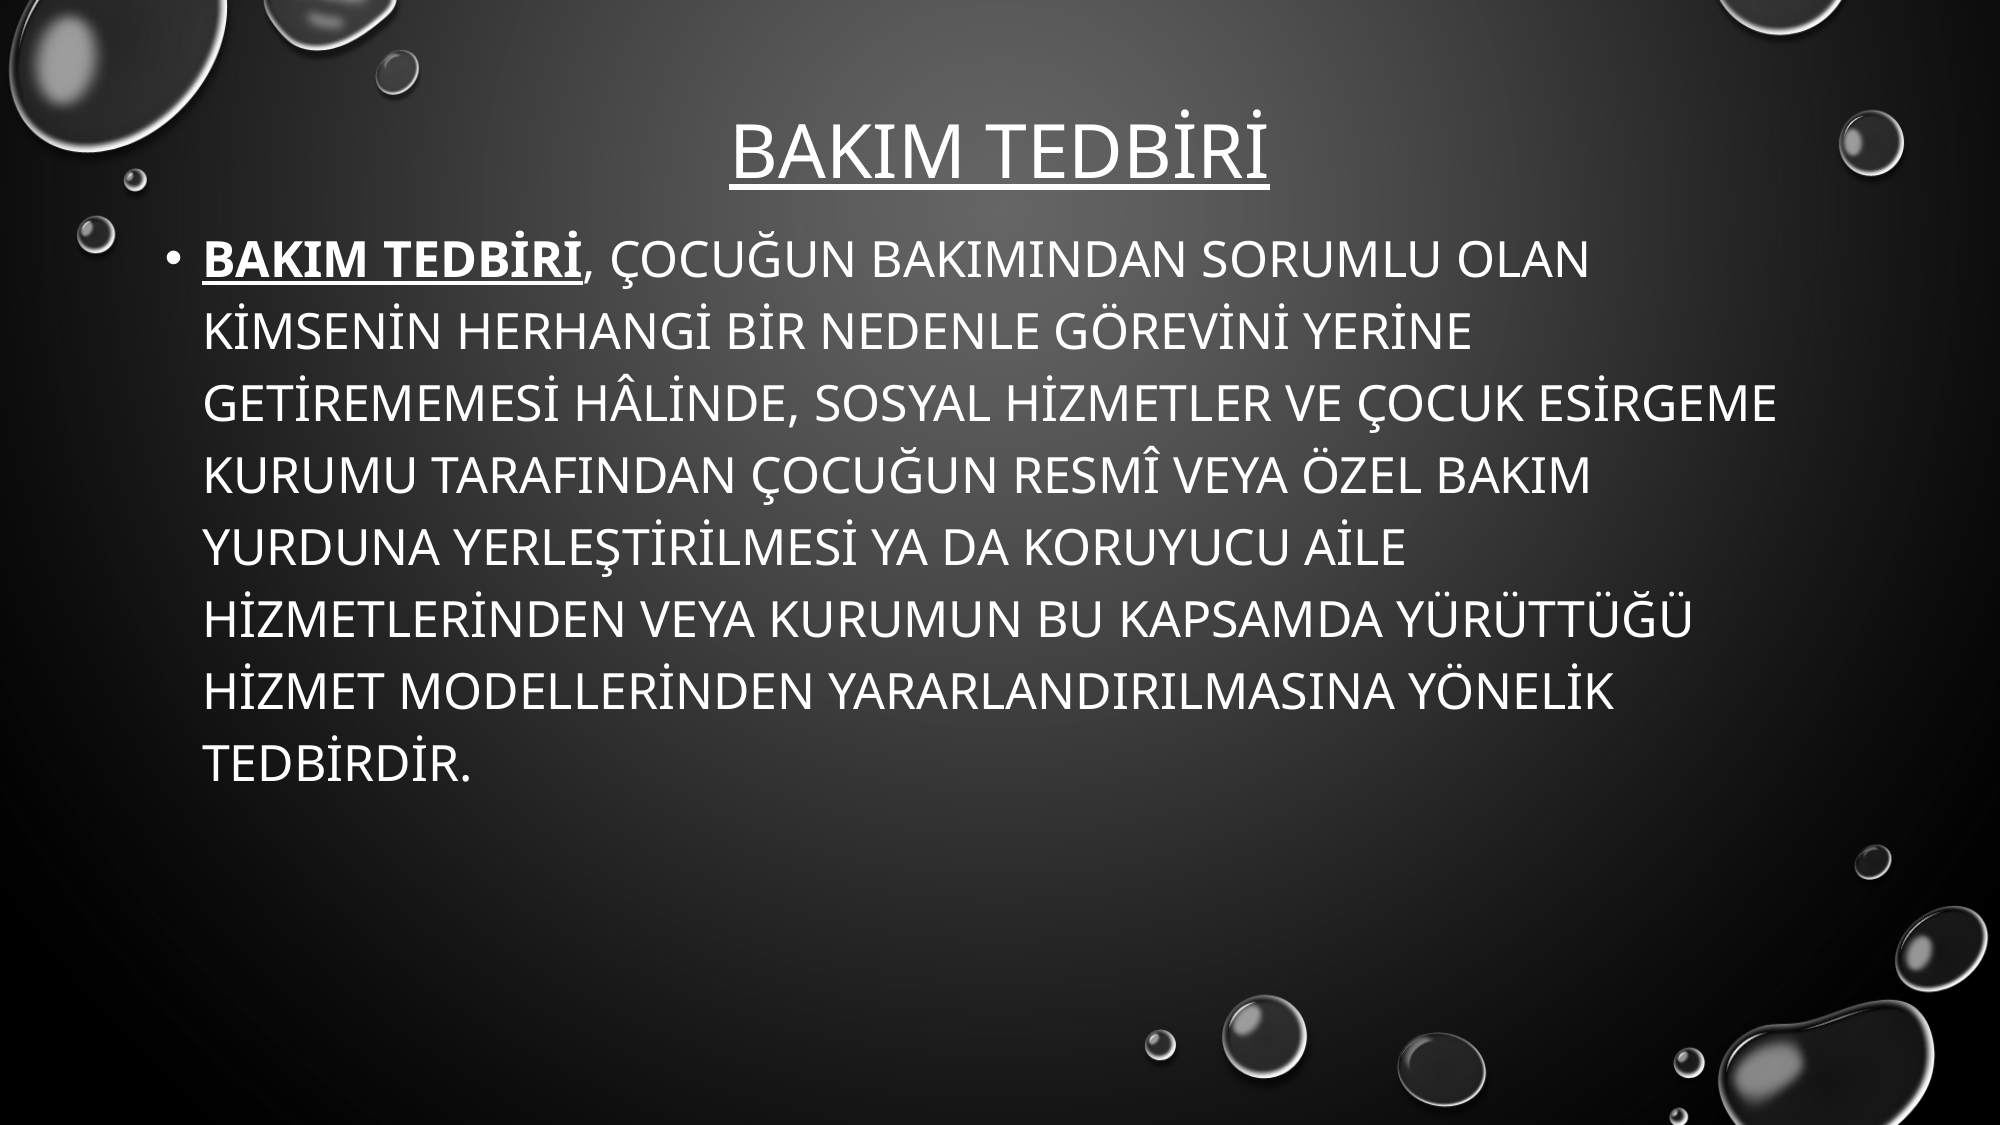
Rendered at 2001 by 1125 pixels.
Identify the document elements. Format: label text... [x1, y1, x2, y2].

title Bakım tedbiri [149, 101, 1851, 208]
list Bakım tedbiri, çocuğun bakımından sorumlu olan kimsenin herhangi bir nedenle görevini yerine getirememesi hâlinde, Sosyal Hizmetler ve Çocuk Esirgeme Kurumu tarafından çocuğun resmî veya özel bakım yurduna yerleştirilmesi ya da koruyucu aile hizmetlerinden veya Kurumun bu kapsamda yürüttüğü hizmet modellerinden yararlandırılmasına yönelik tedbirdir. [149, 207, 1850, 1039]
picture [0, 0, 2000, 1125]
